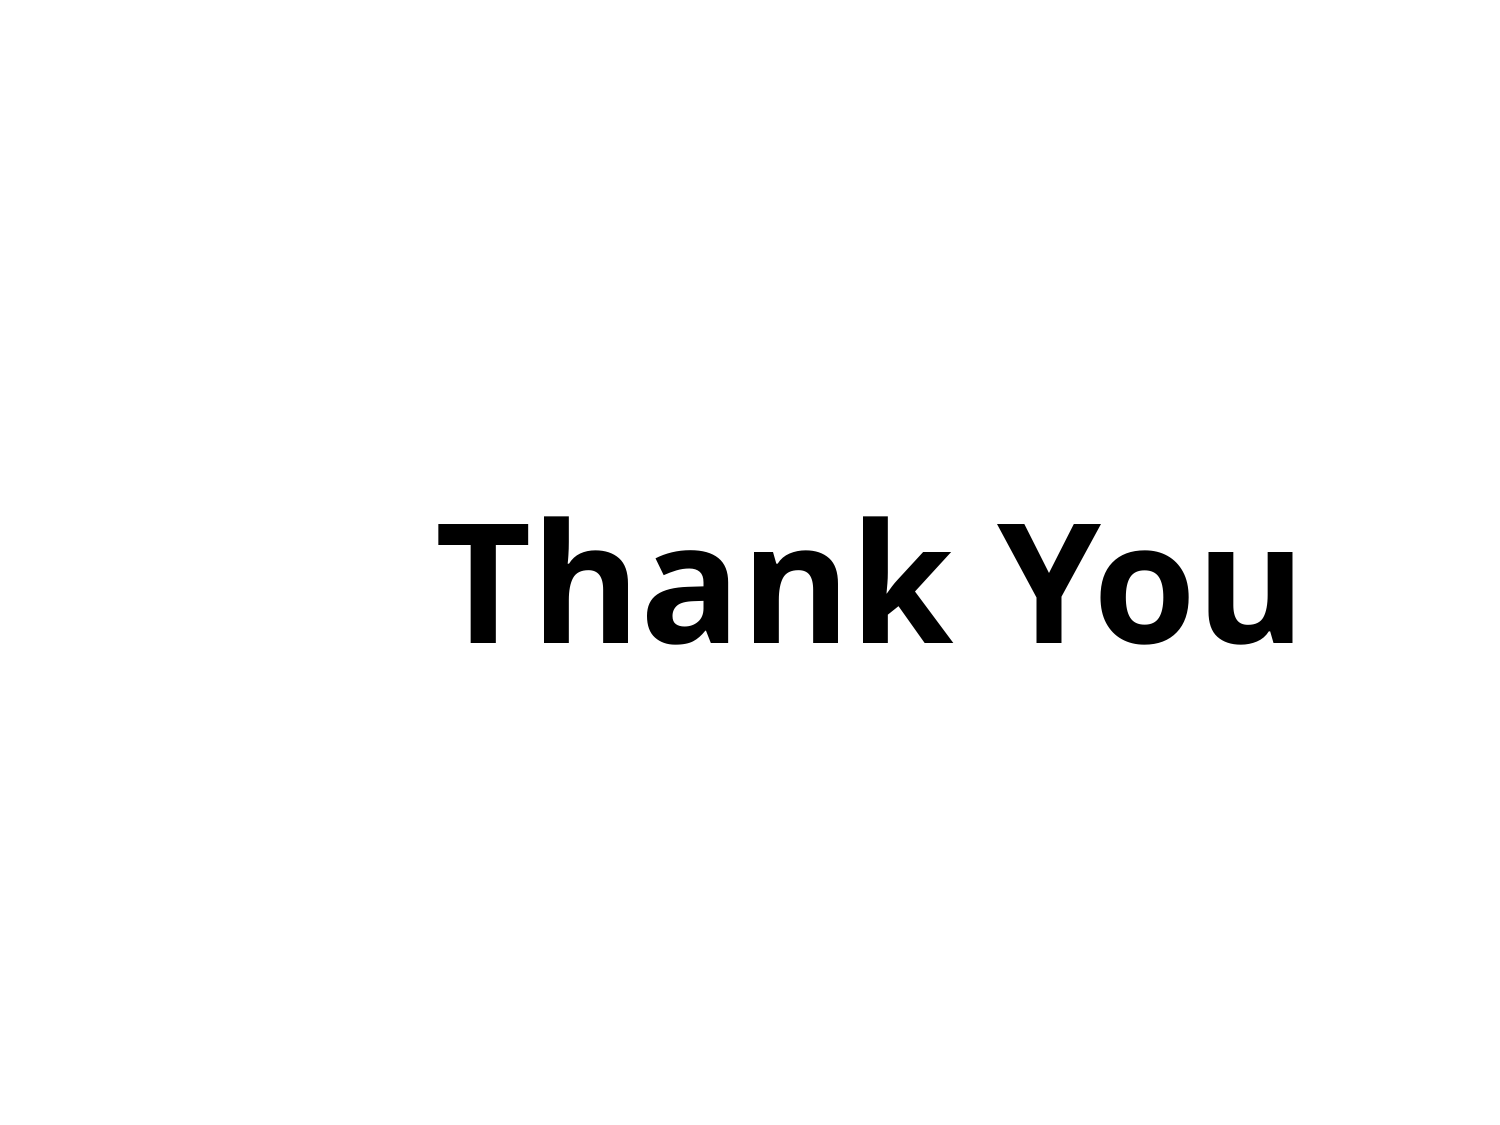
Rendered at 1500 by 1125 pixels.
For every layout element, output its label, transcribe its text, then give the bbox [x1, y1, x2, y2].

list Thank You [75, 262, 1425, 1005]
